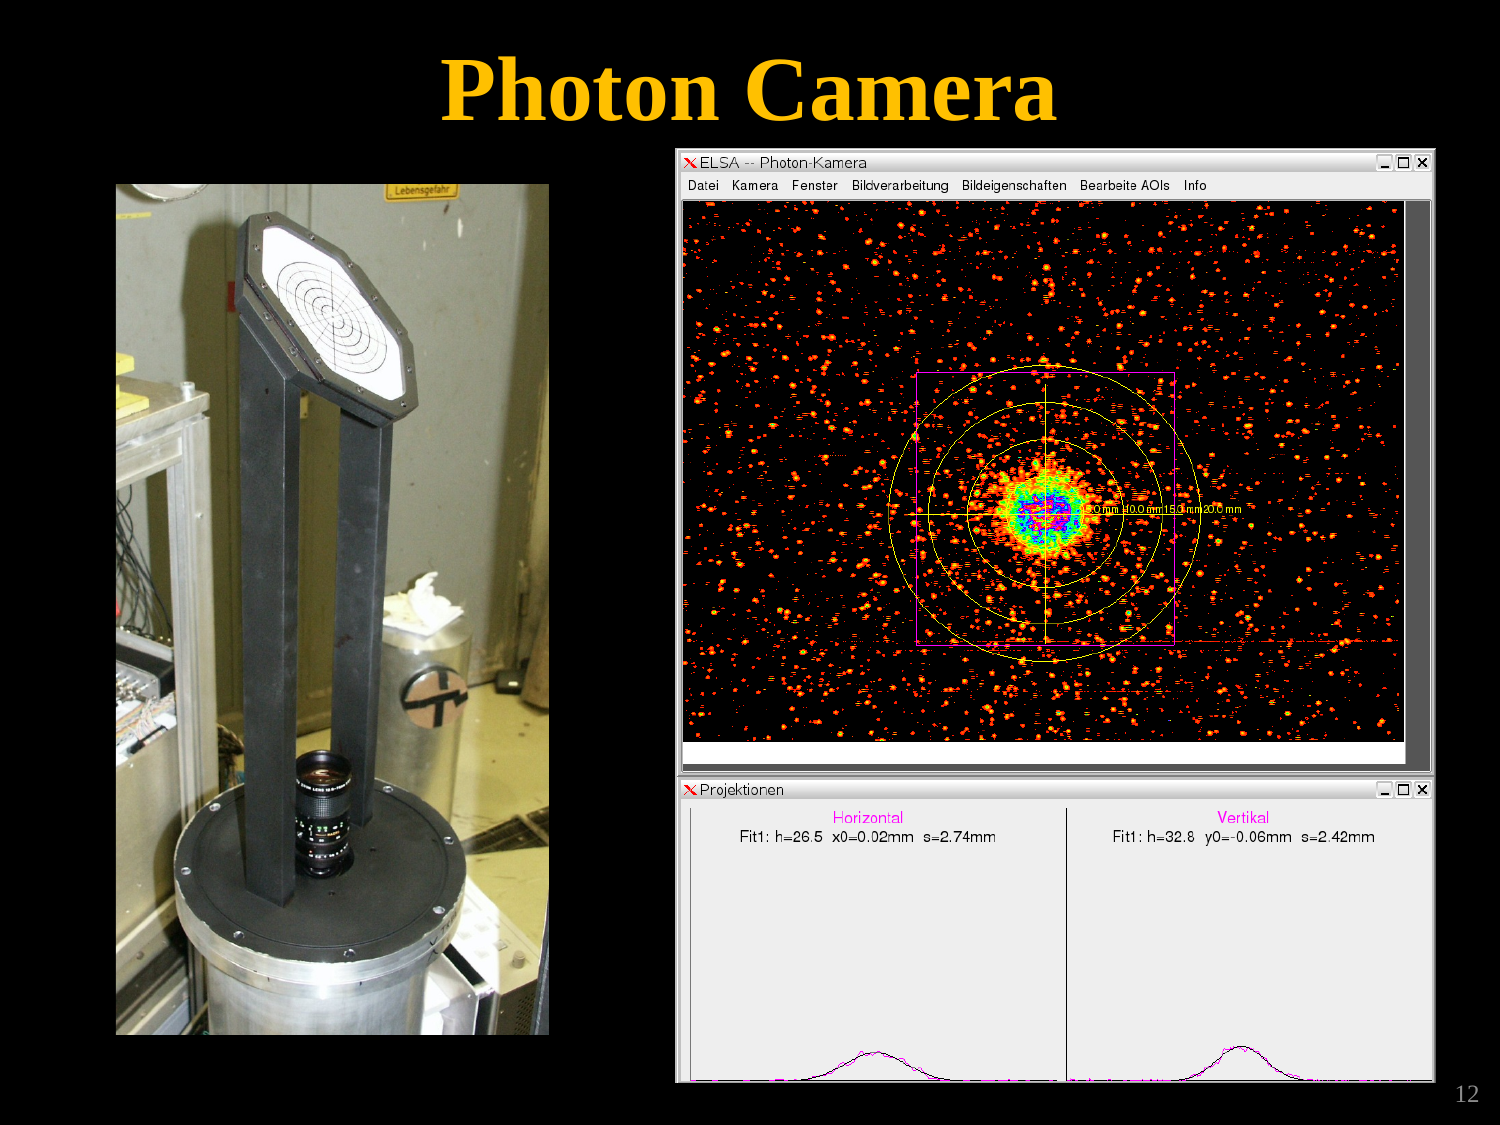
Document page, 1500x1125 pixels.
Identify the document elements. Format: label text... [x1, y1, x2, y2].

title Photon Camera [0, 30, 1500, 138]
picture [115, 184, 550, 1035]
text_box 12 [1423, 1068, 1495, 1117]
picture [675, 148, 1436, 1083]
